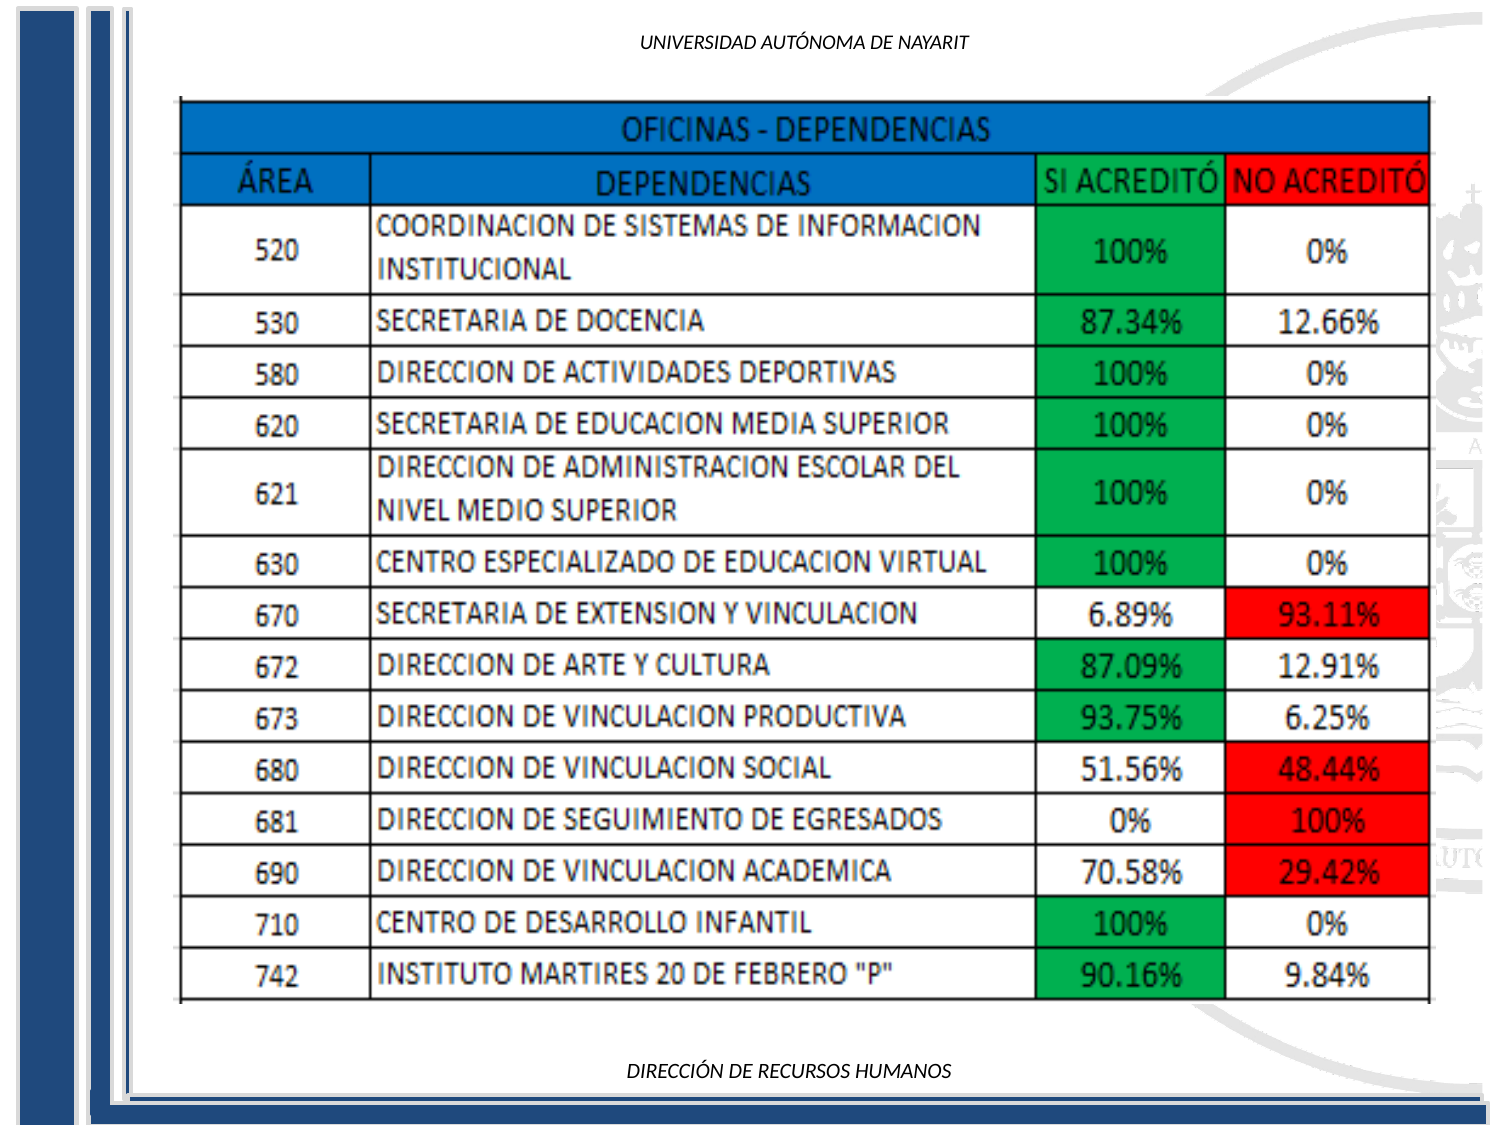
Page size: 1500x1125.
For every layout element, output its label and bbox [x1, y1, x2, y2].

picture [173, 96, 1436, 1005]
text_box [17, 8, 1489, 1125]
